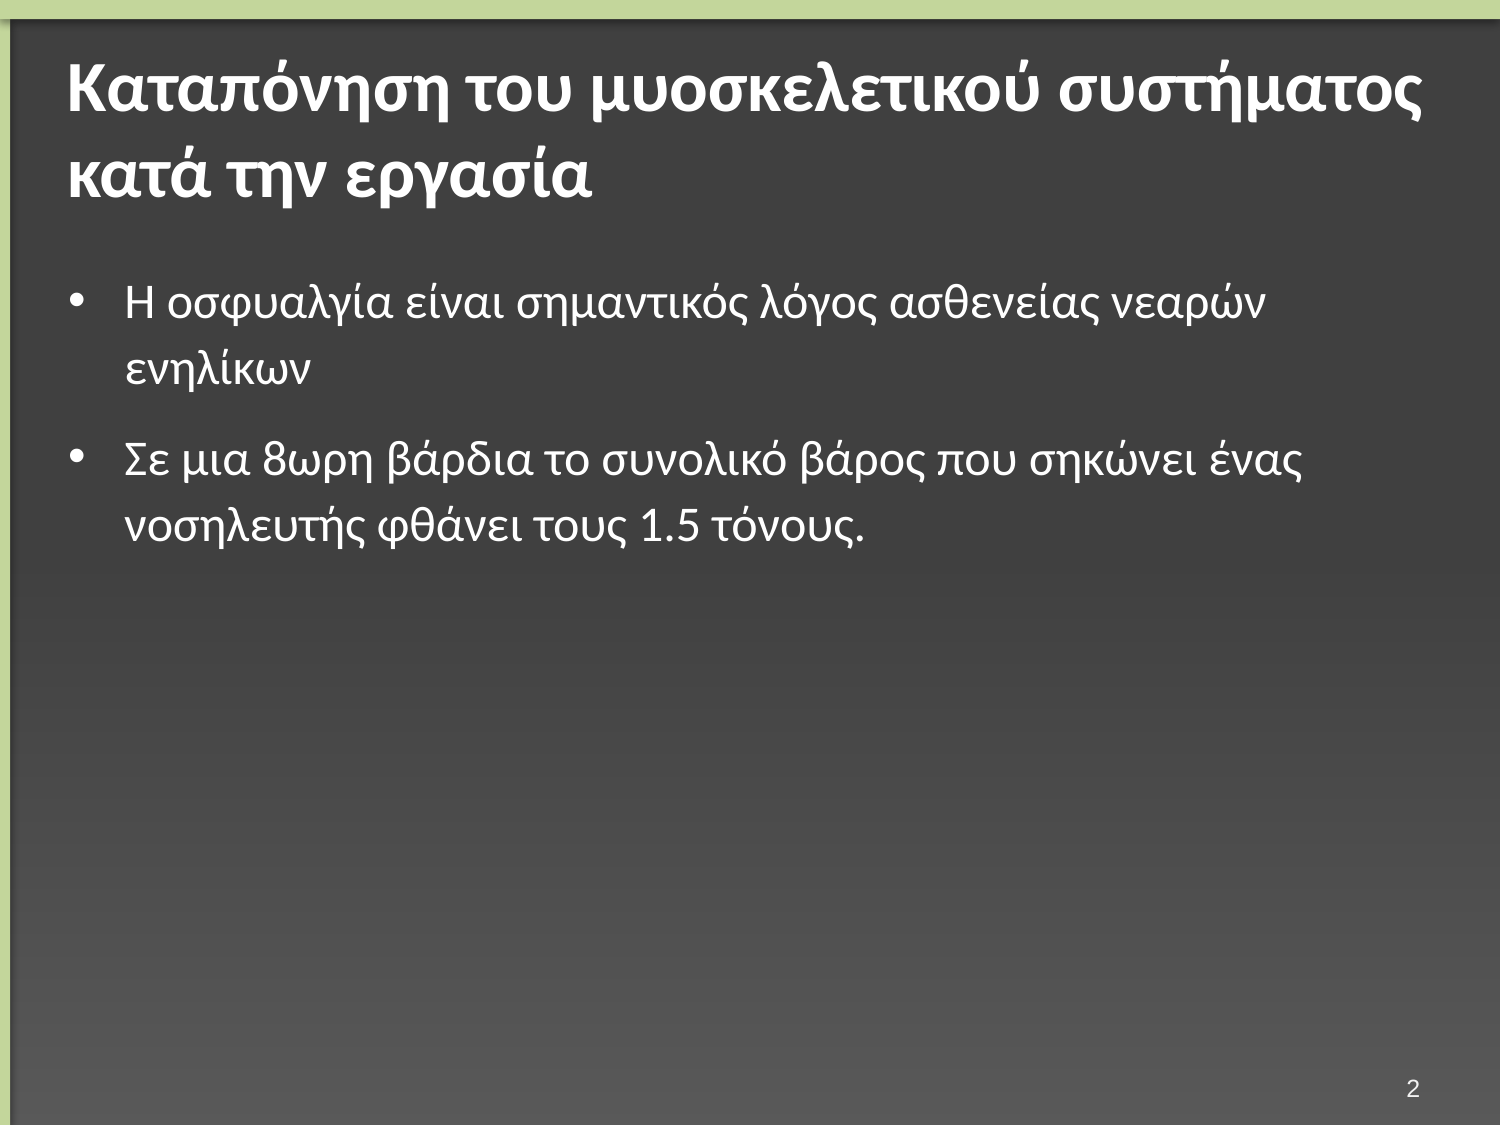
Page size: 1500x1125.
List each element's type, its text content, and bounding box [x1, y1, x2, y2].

title Καταπόνηση του μυοσκελετικού συστήματος κατά την εργασία [10, 19, 1500, 232]
list Η οσφυαλγία είναι σημαντικός λόγος ασθενείας νεαρών ενηλίκων Σε μια 8ωρη βάρδια το συνολικό βάρος που σηκώνει ένας νοσηλευτής φθάνει τους 1.5 τόνους. [53, 255, 1436, 1083]
slide_number 1 [1085, 1057, 1436, 1118]
